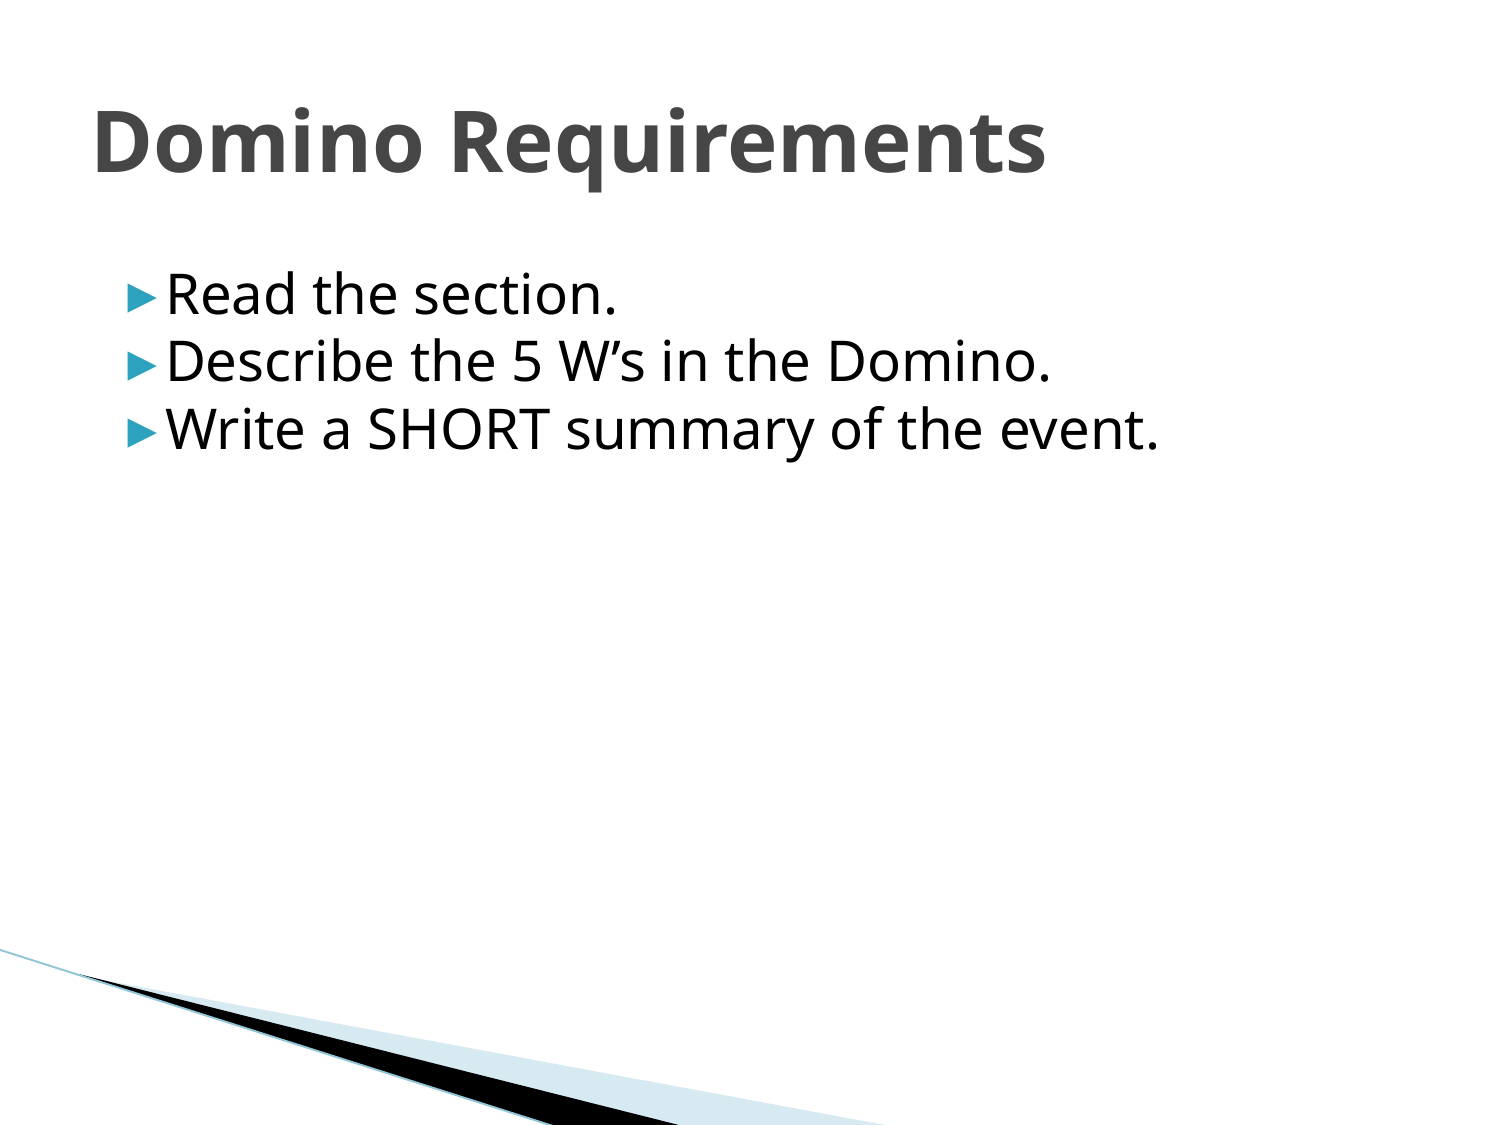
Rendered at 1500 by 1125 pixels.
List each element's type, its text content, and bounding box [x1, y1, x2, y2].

list Read the section. Describe the 5 W’s in the Domino. Write a SHORT summary of the event. [75, 243, 1425, 986]
title Domino Requirements [75, 45, 1425, 233]
